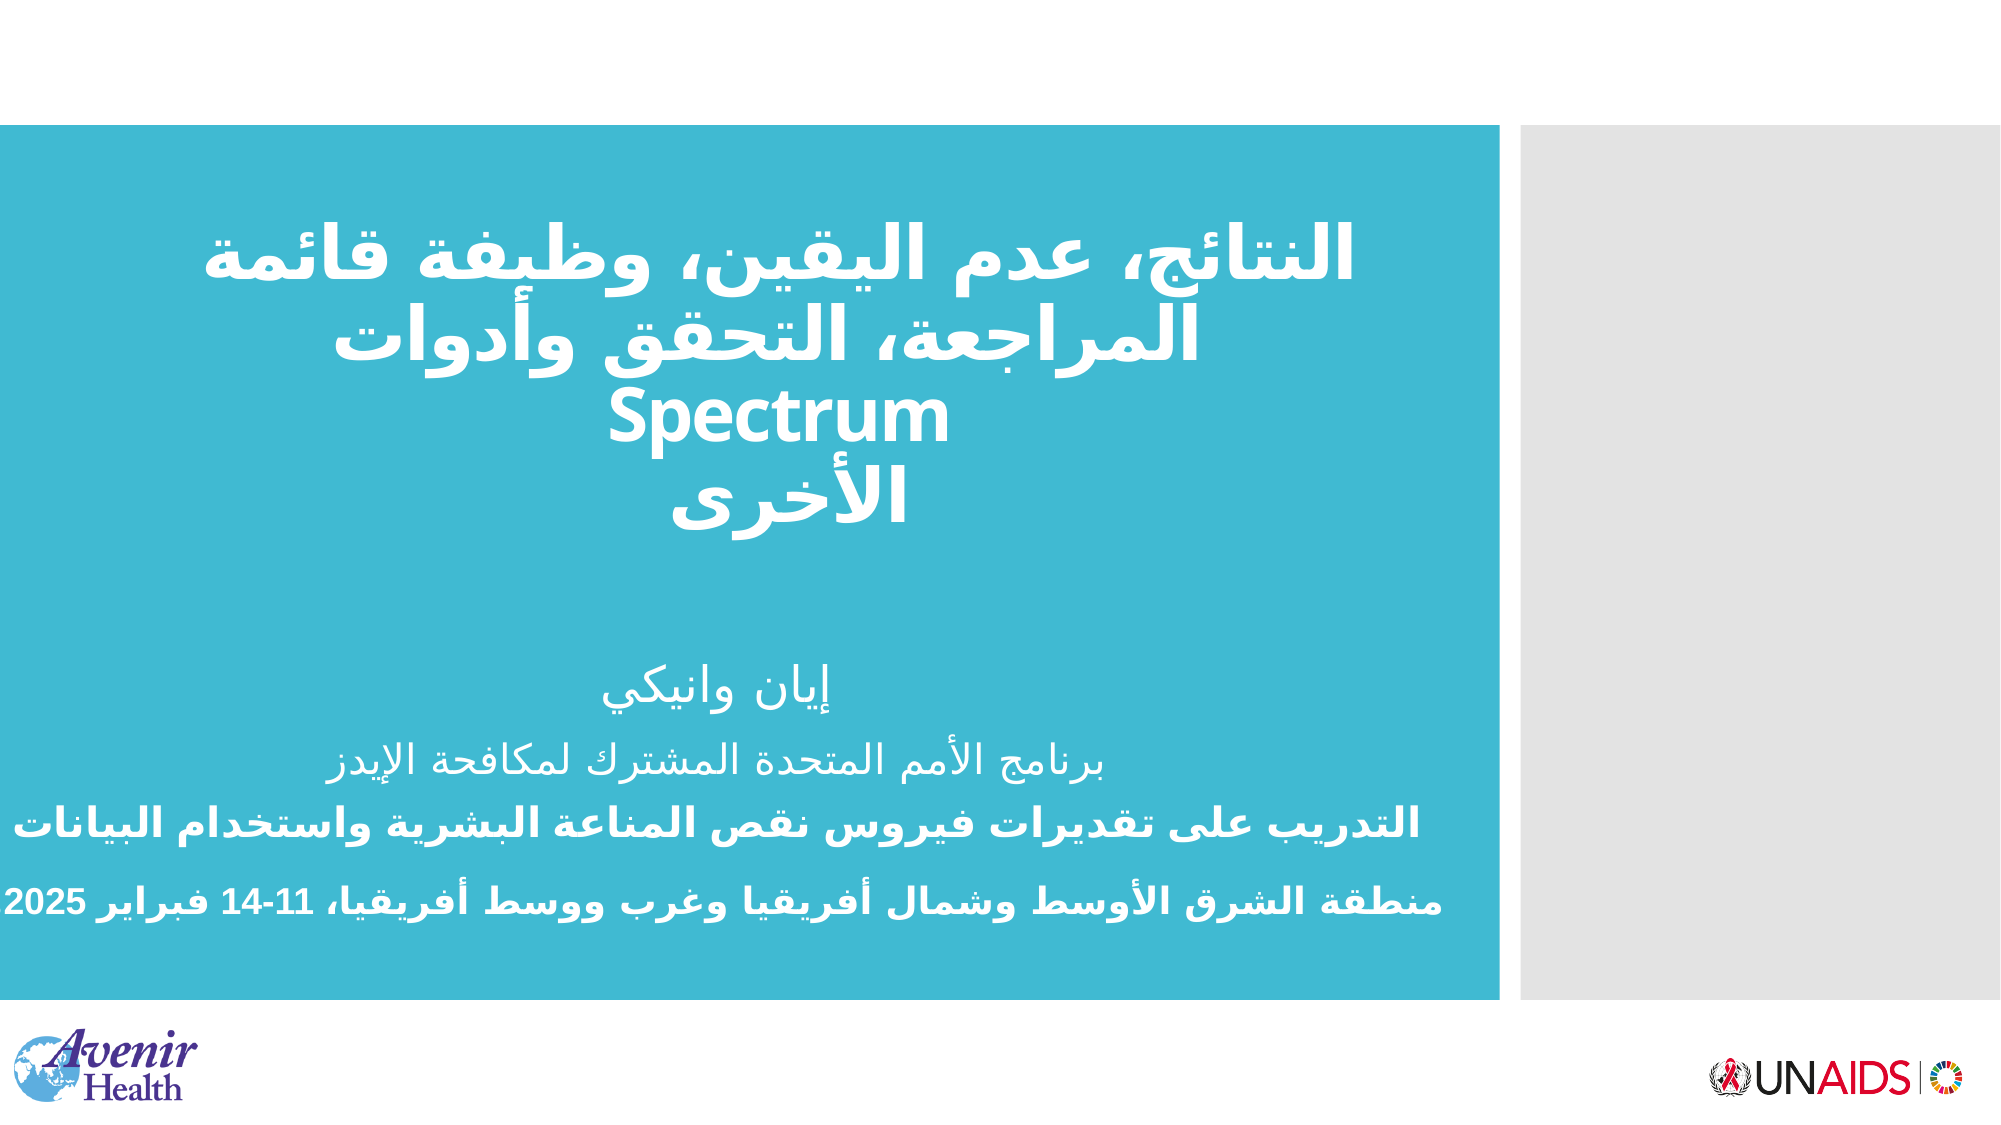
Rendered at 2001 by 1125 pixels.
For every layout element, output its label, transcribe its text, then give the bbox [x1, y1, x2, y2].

subtitle إيان وانيكي برنامج الأمم المتحدة المشترك لمكافحة الإيدز التدريب على تقديرات فيروس نقص المناعة البشرية واستخدام البيانات .منطقة الشرق الأوسط وشمال أفريقيا وغرب ووسط أفريقيا، 11-14 فبراير 2025 [0, 651, 1512, 947]
picture [11, 1027, 202, 1103]
picture [1709, 1058, 1963, 1097]
title النتائج، عدم اليقين، وظيفة قائمة المراجعة، التحقق وأدوات Spectrum الأخرى [50, 109, 1511, 547]
